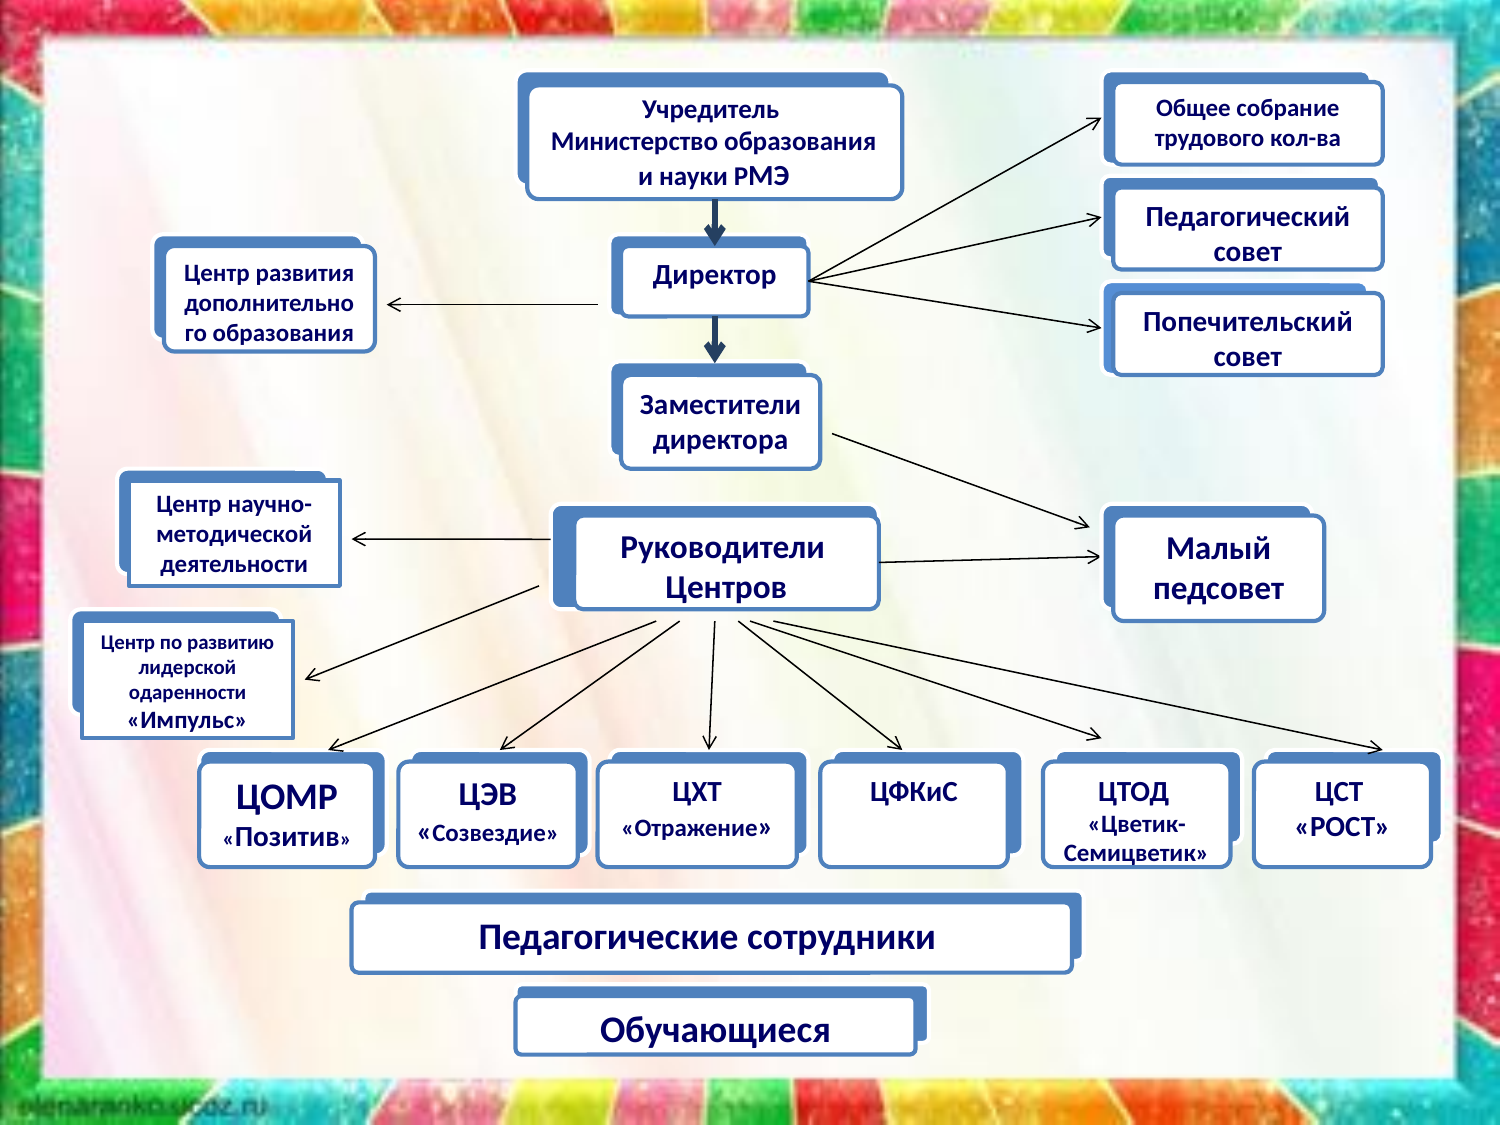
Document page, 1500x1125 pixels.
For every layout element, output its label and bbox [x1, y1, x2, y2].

text_box [304, 585, 540, 680]
text_box [527, 58, 903, 200]
text_box [773, 620, 1384, 751]
text_box [499, 620, 680, 751]
text_box [737, 620, 772, 751]
picture [0, 0, 1500, 1125]
text_box [647, 682, 732, 689]
text_box [808, 216, 1102, 280]
text_box [878, 556, 1102, 563]
text_box [327, 689, 494, 751]
text_box [808, 117, 1102, 216]
text_box [808, 280, 1102, 329]
text_box [831, 433, 1091, 528]
